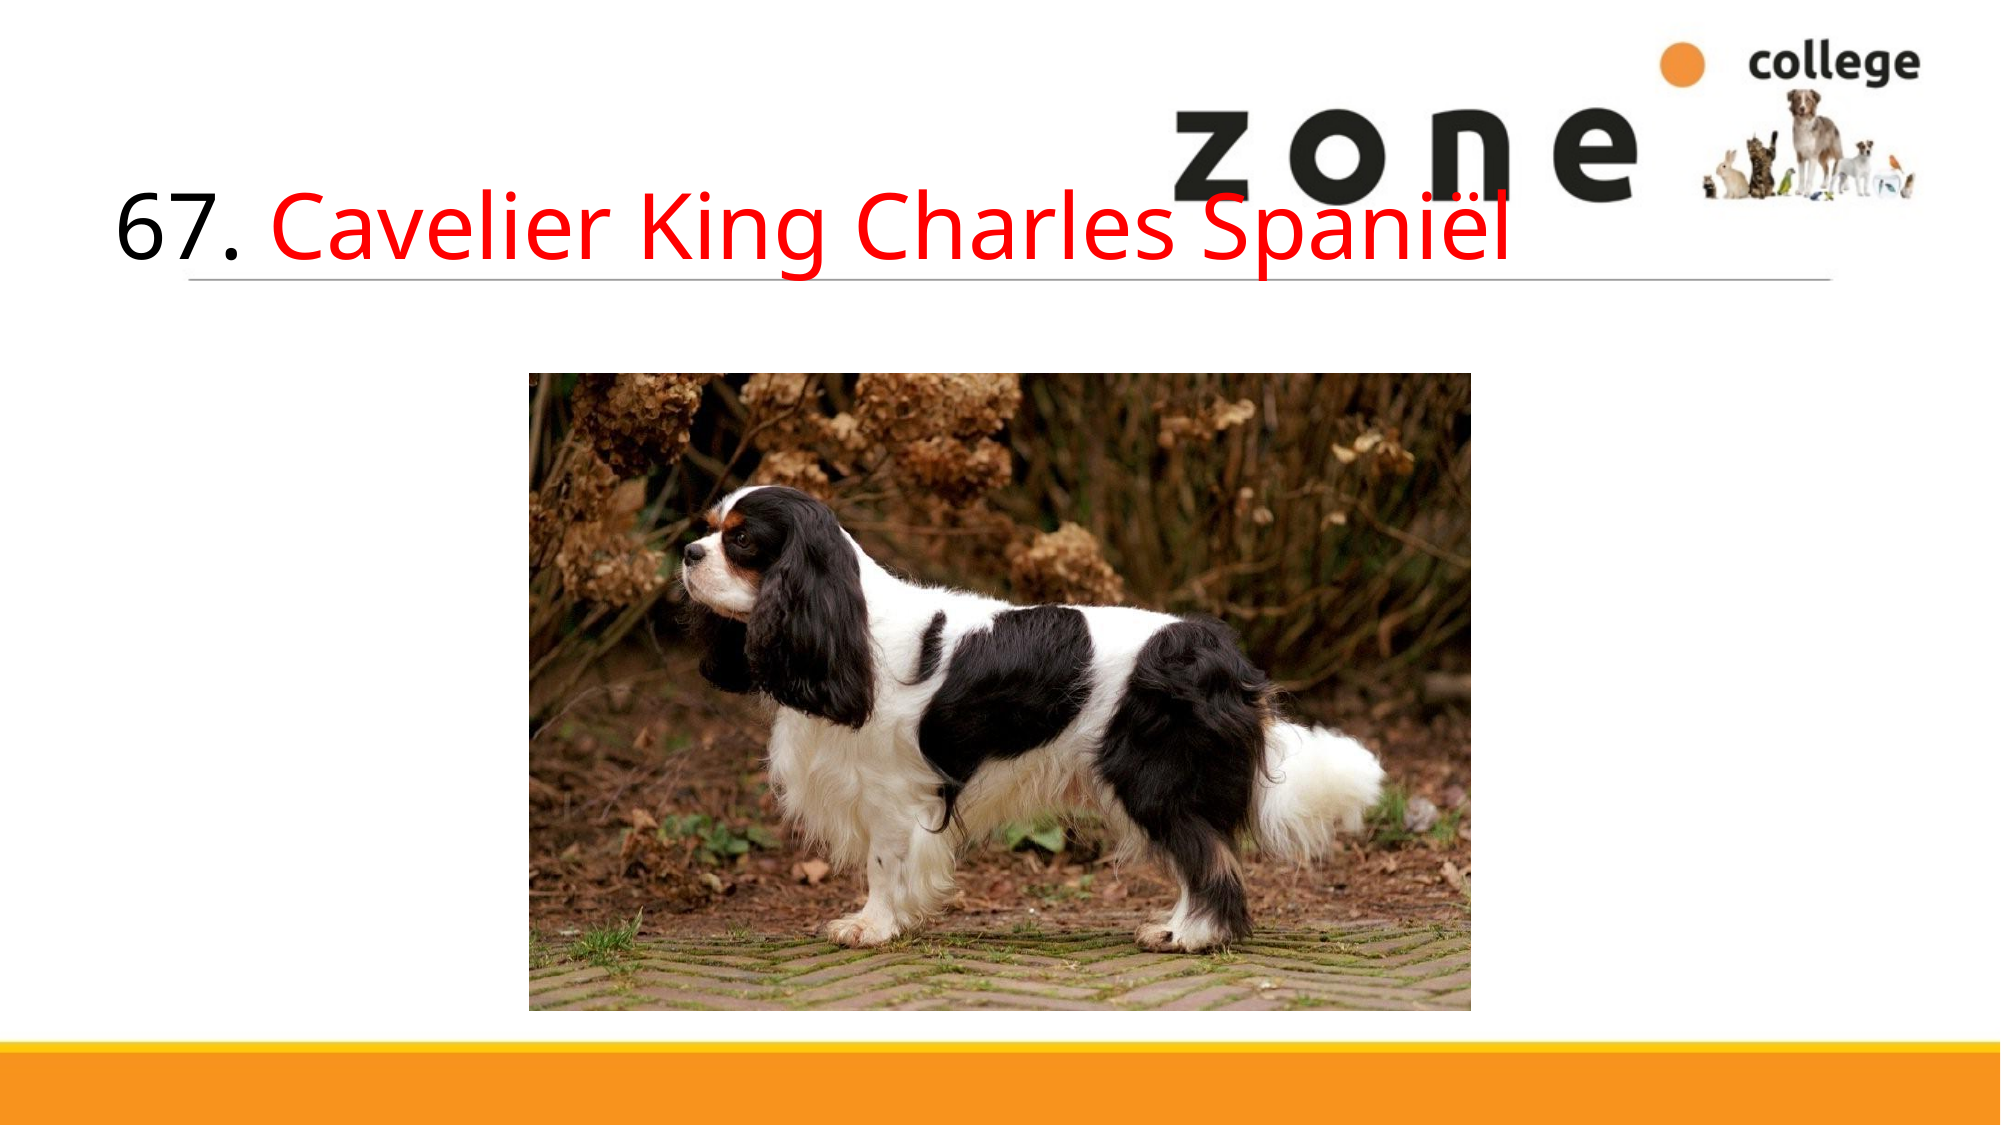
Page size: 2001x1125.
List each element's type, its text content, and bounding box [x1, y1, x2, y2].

picture [0, 0, 2001, 1125]
title 67. Cavelier King Charles Spaniël [99, 104, 1900, 357]
